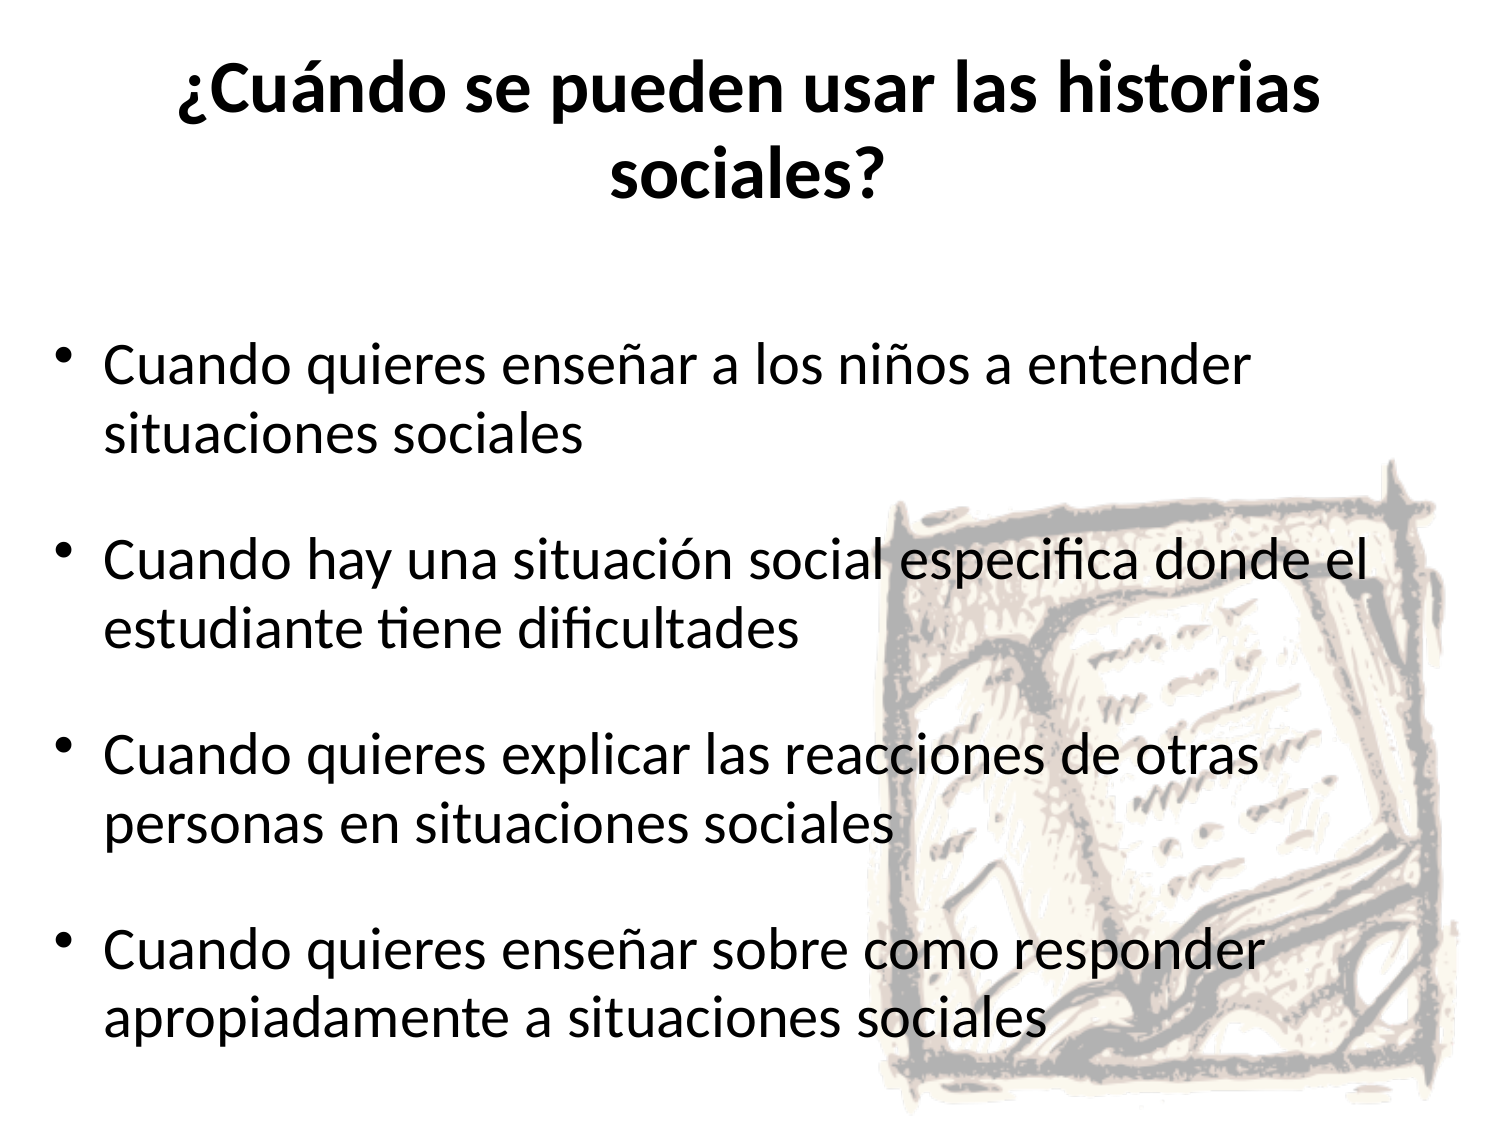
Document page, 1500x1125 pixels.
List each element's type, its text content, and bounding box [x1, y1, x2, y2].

picture [824, 449, 1500, 1125]
title ¿Cuándo se pueden usar las historias sociales? [35, 44, 1462, 227]
list Cuando quieres enseñar a los niños a entender situaciones sociales Cuando hay una situación social especifica donde el estudiante tiene dificultades Cuando quieres explicar las reacciones de otras personas en situaciones sociales Cuando quieres enseñar sobre como responder apropiadamente a situaciones sociales [36, 329, 1463, 1069]
